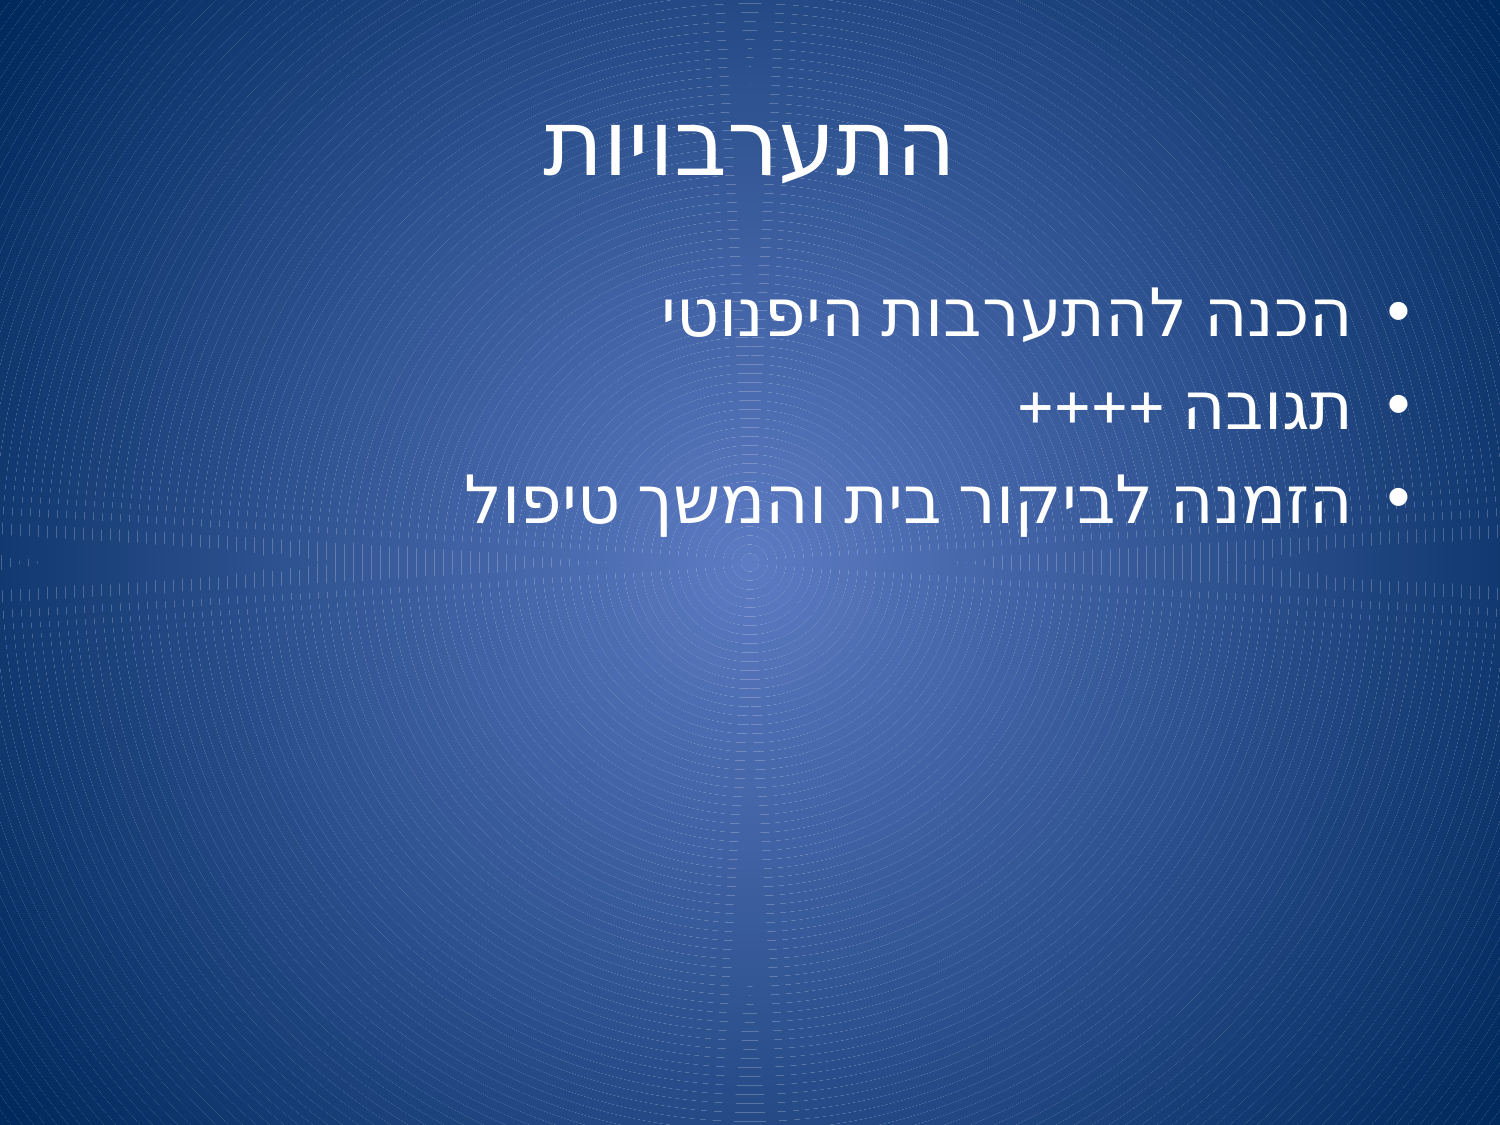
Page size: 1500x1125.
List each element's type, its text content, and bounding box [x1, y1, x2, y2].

title התערבויות [75, 45, 1425, 233]
list הכנה להתערבות היפנוטי תגובה ++++ הזמנה לביקור בית והמשך טיפול [75, 262, 1425, 1005]
